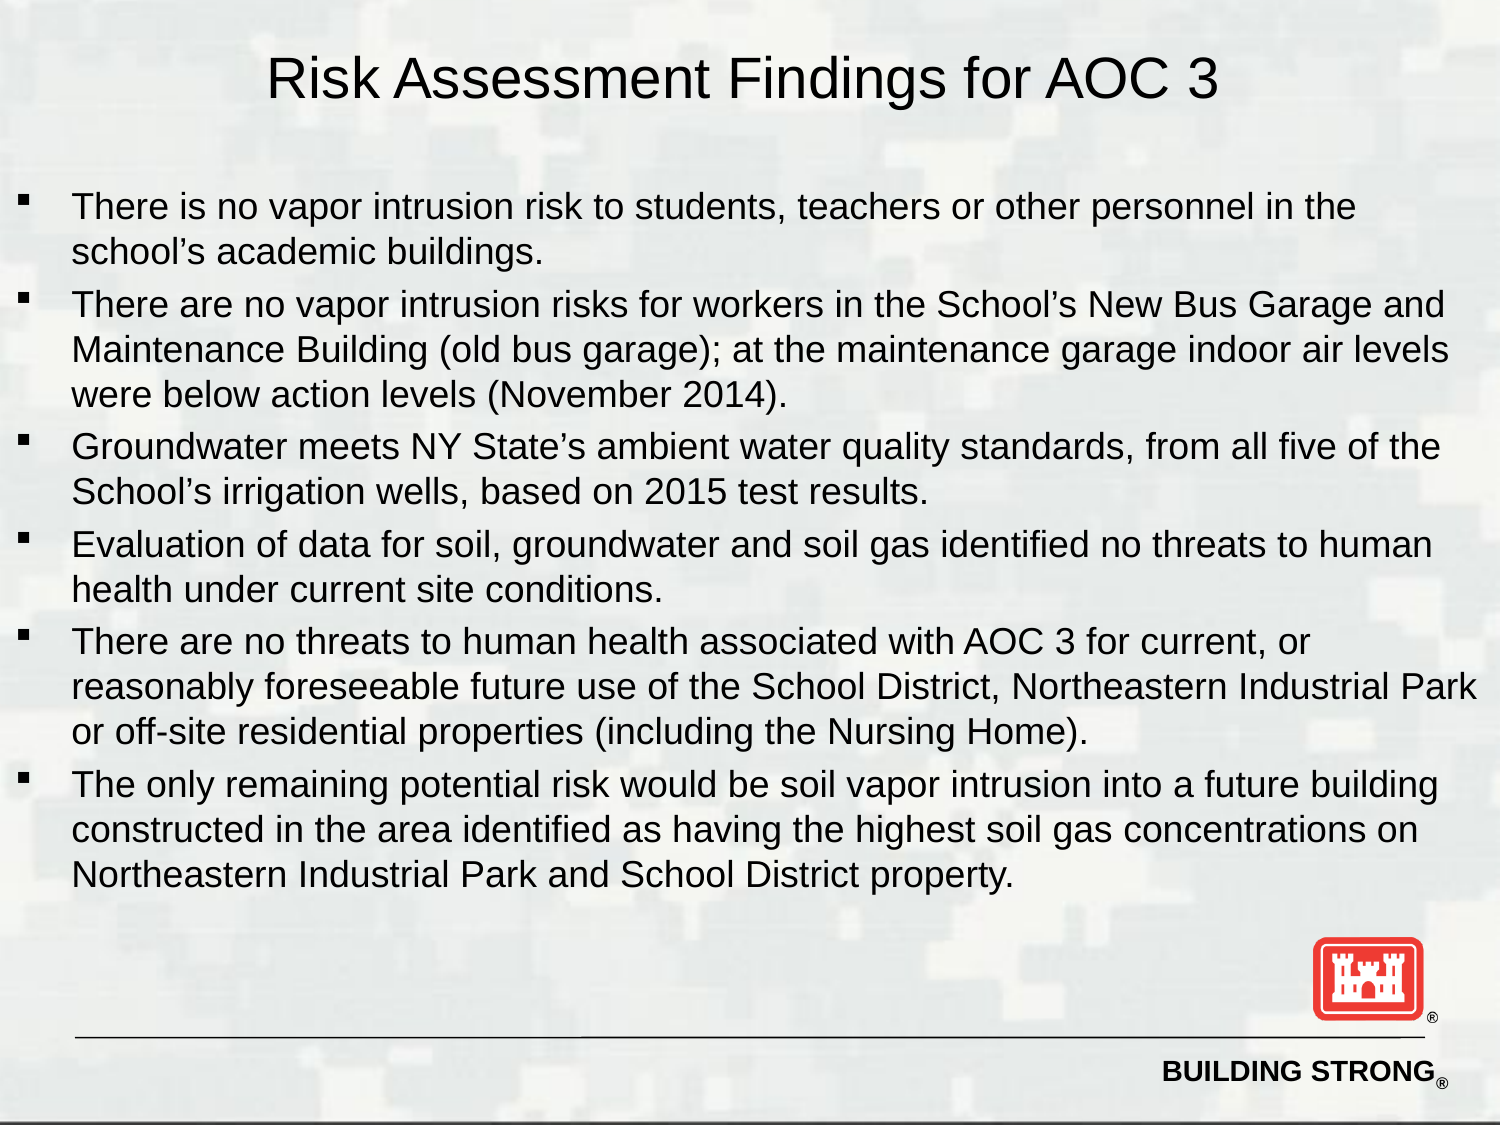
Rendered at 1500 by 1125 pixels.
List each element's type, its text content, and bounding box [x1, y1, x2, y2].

title Risk Assessment Findings for AOC 3 [0, 44, 1488, 174]
picture [0, 926, 1500, 1125]
list There is no vapor intrusion risk to students, teachers or other personnel in the school’s academic buildings. There are no vapor intrusion risks for workers in the School’s New Bus Garage and Maintenance Building (old bus garage); at the maintenance garage indoor air levels were below action levels (November 2014). Groundwater meets NY State’s ambient water quality standards, from all five of the School’s irrigation wells, based on 2015 test results. Evaluation of data for soil, groundwater and soil gas identified no threats to human health under current site conditions. There are no threats to human health associated with AOC 3 for current, or reasonably foreseeable future use of the School District, Northeastern Industrial Park or off-site residential properties (including the Nursing Home). The only remaining potential risk would be soil vapor intrusion into a future building constructed in the area identified as having the highest soil gas concentrations on Northeastern Industrial Park and School District property. [0, 174, 1500, 926]
picture [0, 0, 1500, 174]
